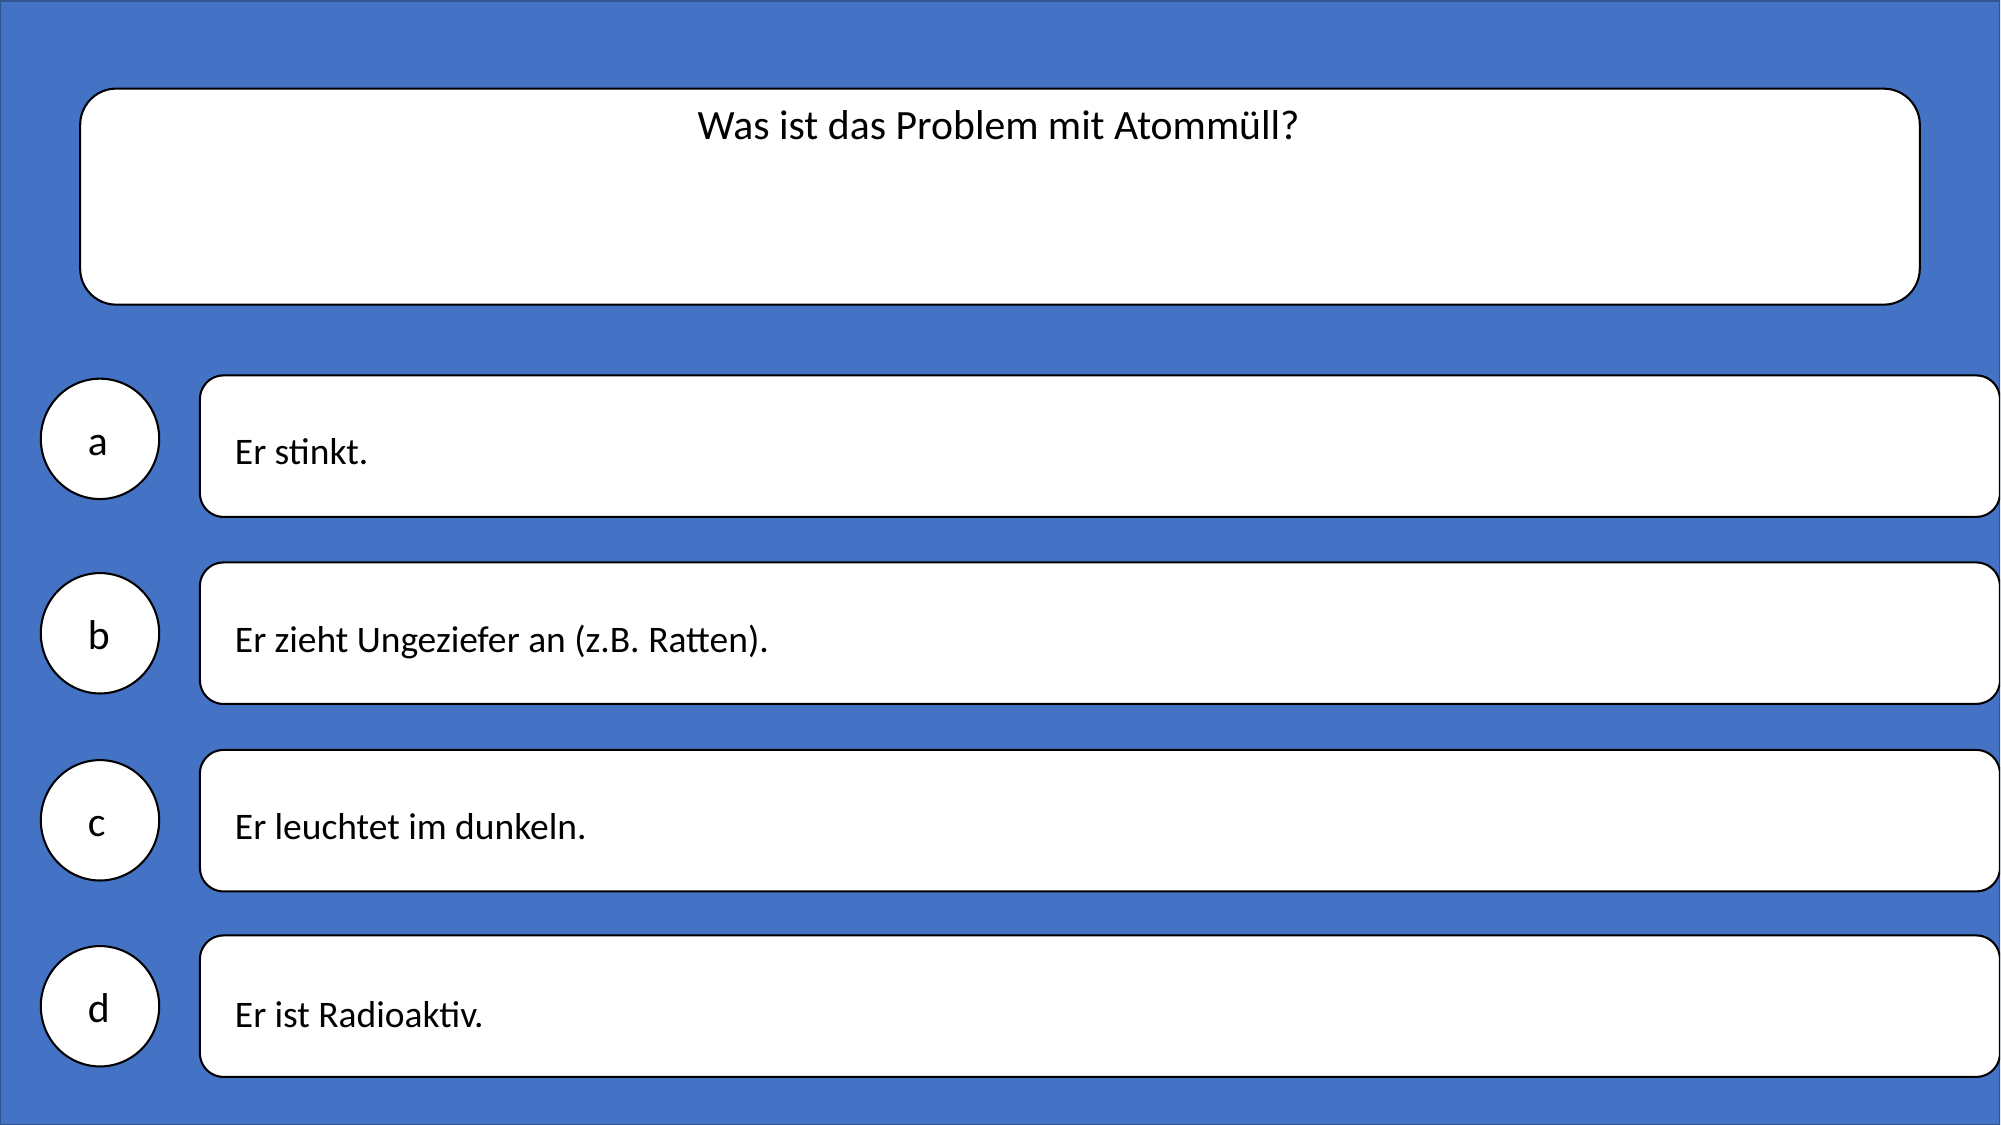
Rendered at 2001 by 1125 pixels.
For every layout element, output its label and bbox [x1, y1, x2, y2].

text_box [0, 736, 2000, 925]
text_box [0, 1, 2000, 361]
text_box [0, 361, 2000, 548]
text_box [0, 926, 2000, 1125]
text_box [0, 548, 2000, 736]
